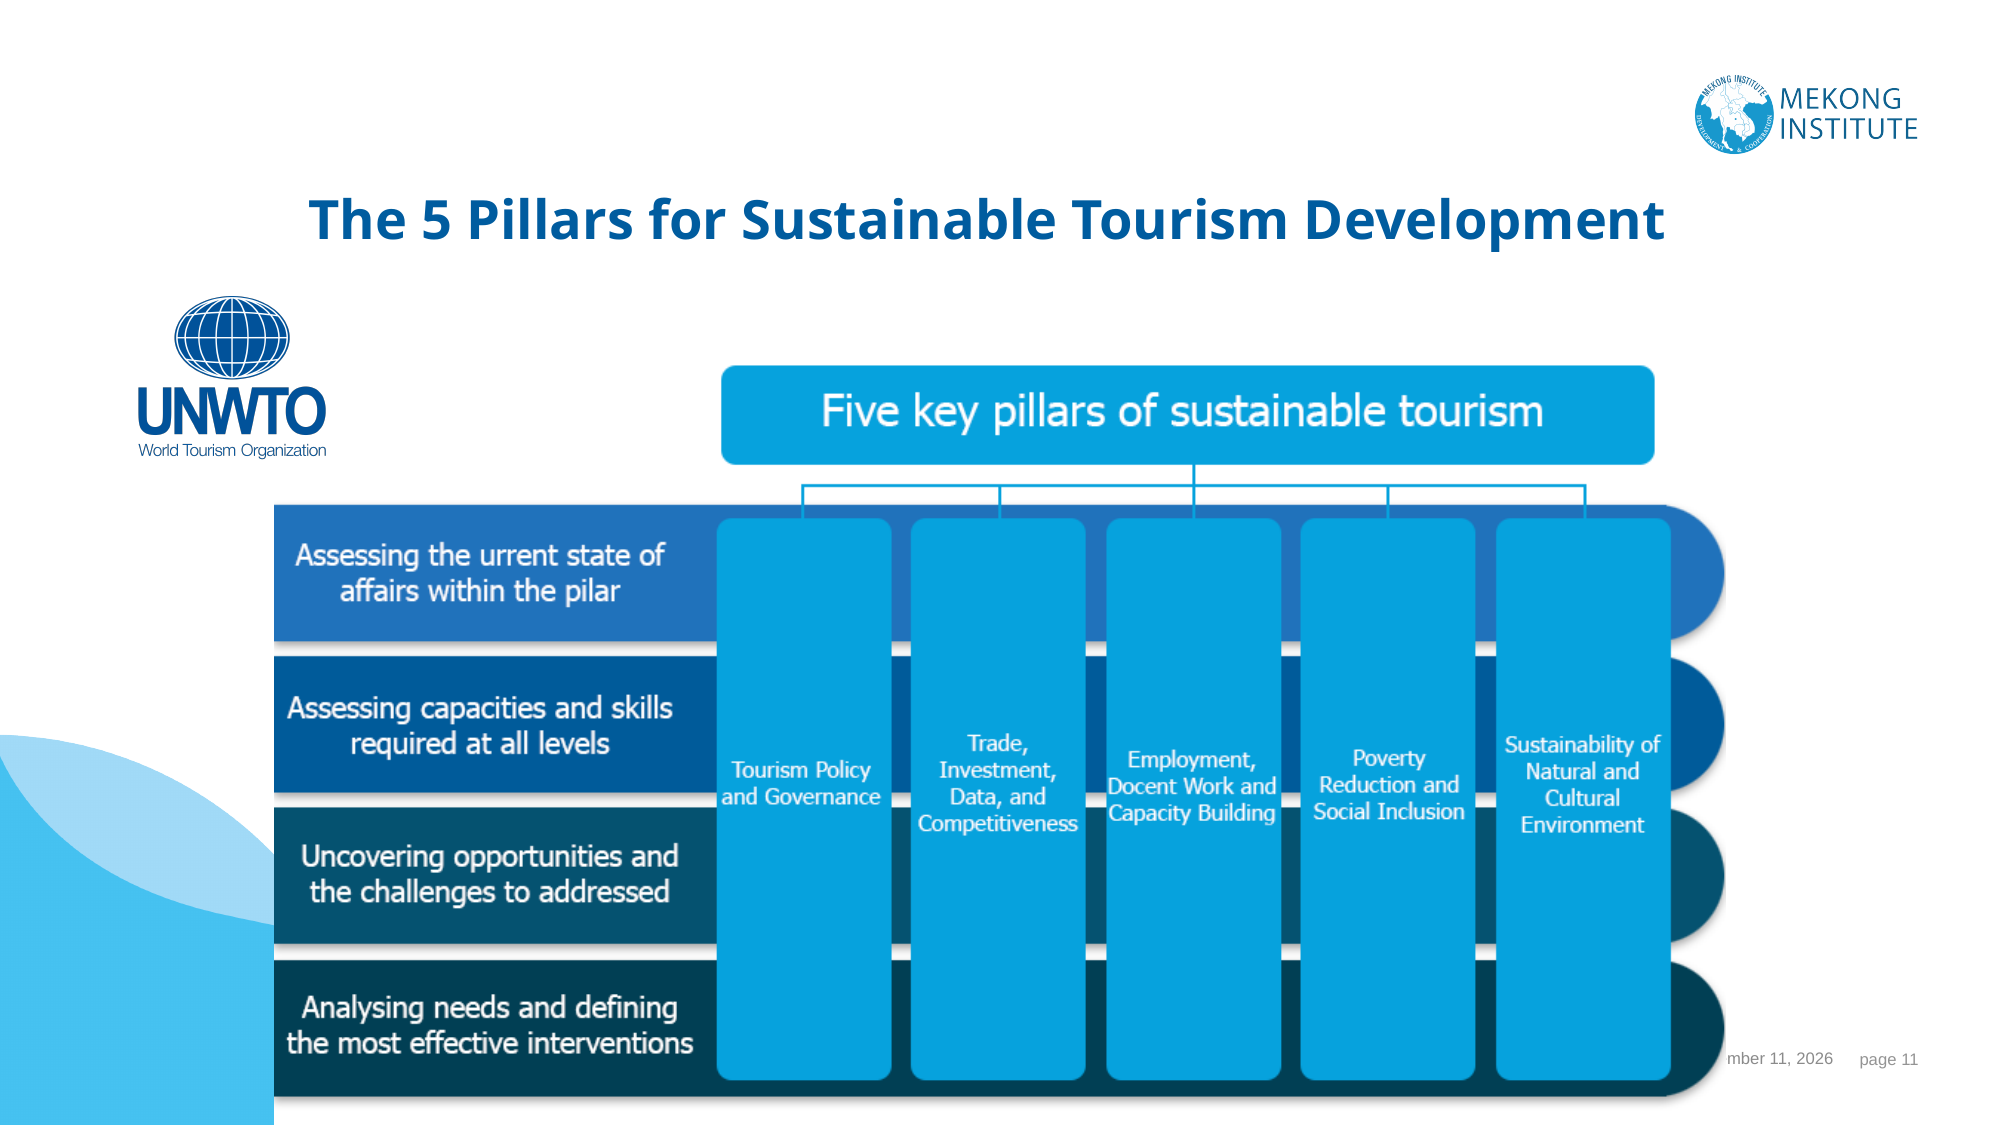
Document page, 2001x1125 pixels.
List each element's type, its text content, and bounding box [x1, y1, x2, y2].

slide_number page 11 [1769, 1029, 1934, 1089]
picture [0, 1, 1999, 1125]
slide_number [1726, 1027, 1865, 1088]
title The 5 Pillars for Sustainable Tourism Development [206, 182, 1770, 263]
